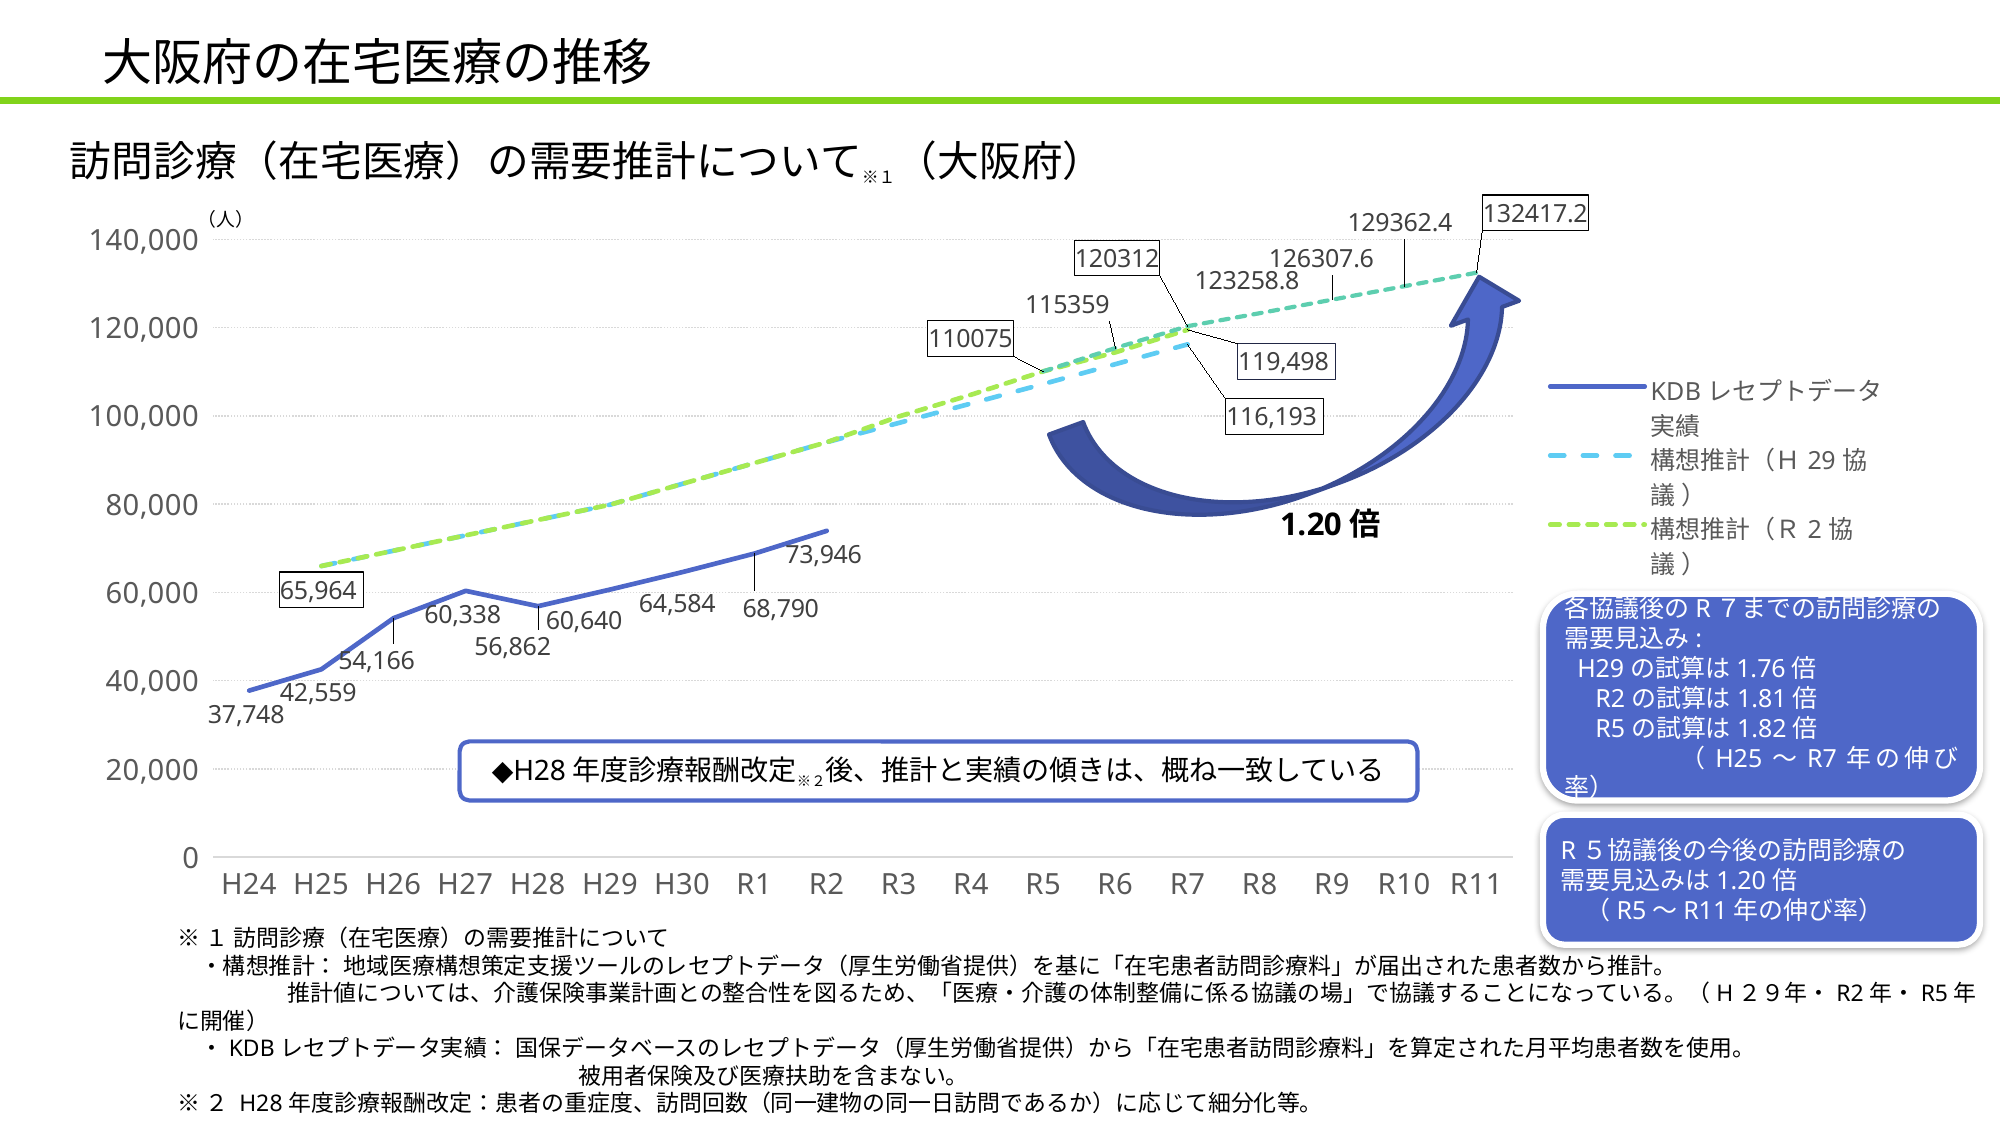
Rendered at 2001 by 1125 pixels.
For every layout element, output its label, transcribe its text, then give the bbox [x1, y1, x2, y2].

text_box R５協議後の今後の訪問診療の 需要見込みは1.20倍 （R5～R11年の伸び率） [1540, 811, 1984, 948]
text_box 訪問診療（在宅医療）の需要推計について※１（大阪府） [55, 118, 1506, 185]
text_box ※１ 訪問診療（在宅医療）の需要推計について ・構想推計： 地域医療構想策定支援ツールのレセプトデータ（厚生労働省提供）を基に「在宅患者訪問診療料」が届出された患者数から推計。 推計値については、介護保険事業計画との整合性を図るため、「医療・介護の体制整備に係る協議の場」で協議することになっている。（H２９年・R2年・R5年に開催） ・KDBレセプトデータ実績： 国保データベースのレセプトデータ（厚生労働省提供）から「在宅患者訪問診療料」を算定された月平均患者数を使用。 被用者保険及び医療扶助を含まない。 ※２ H28年度診療報酬改定：患者の重症度、訪問回数（同一建物の同一日訪問であるか）に応じて細分化等。 [162, 916, 2000, 1124]
text_box 各協議後のR７までの訪問診療の 需要見込み: H29の試算は1.76倍 R2の試算は1.81倍 R5の試算は1.82倍 （H25～R7年の伸び率） [1902, 590, 1984, 804]
text_box 大阪府の在宅医療の推移 [12, 4, 2000, 97]
chart [54, 188, 1895, 917]
